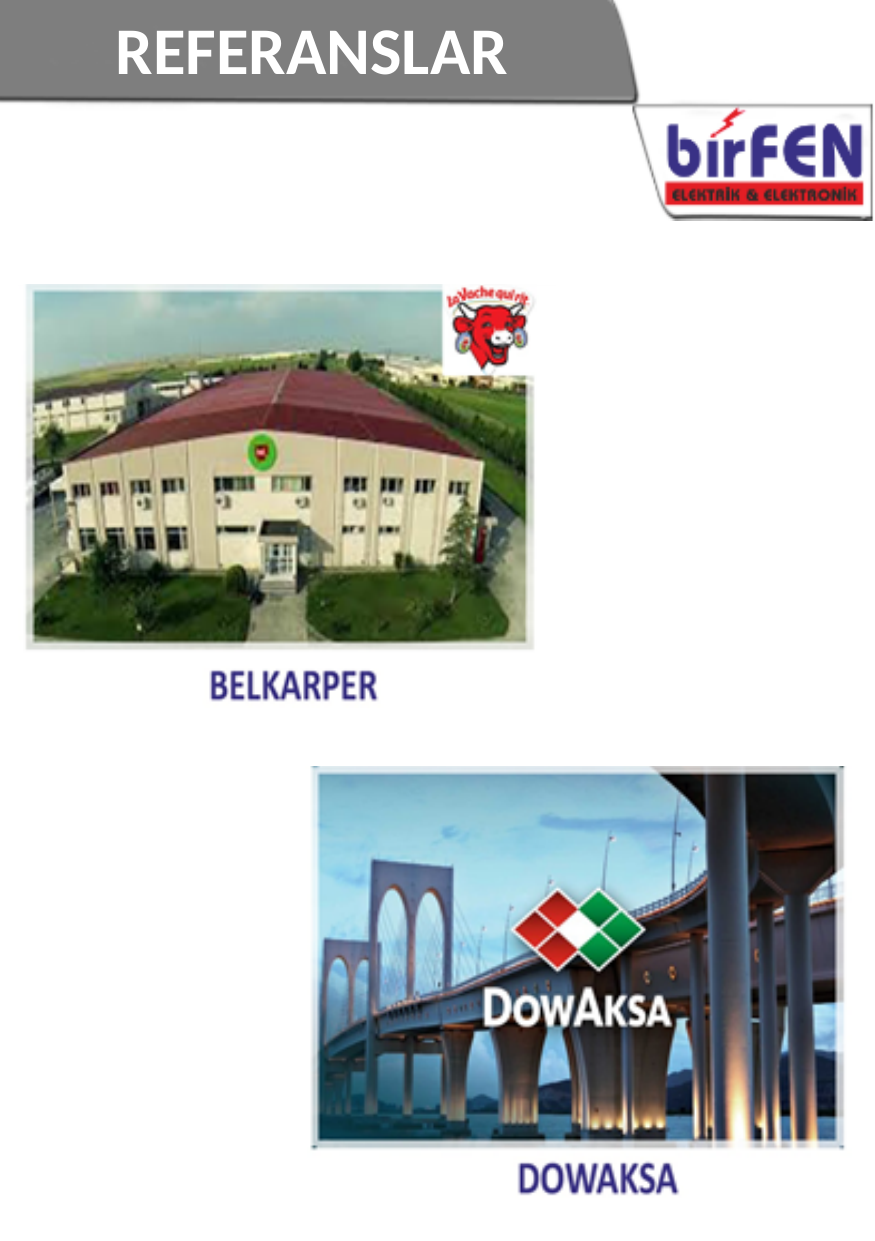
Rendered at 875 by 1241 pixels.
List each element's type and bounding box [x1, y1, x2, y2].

picture [17, 284, 556, 708]
picture [298, 766, 861, 1202]
picture [0, 0, 875, 221]
